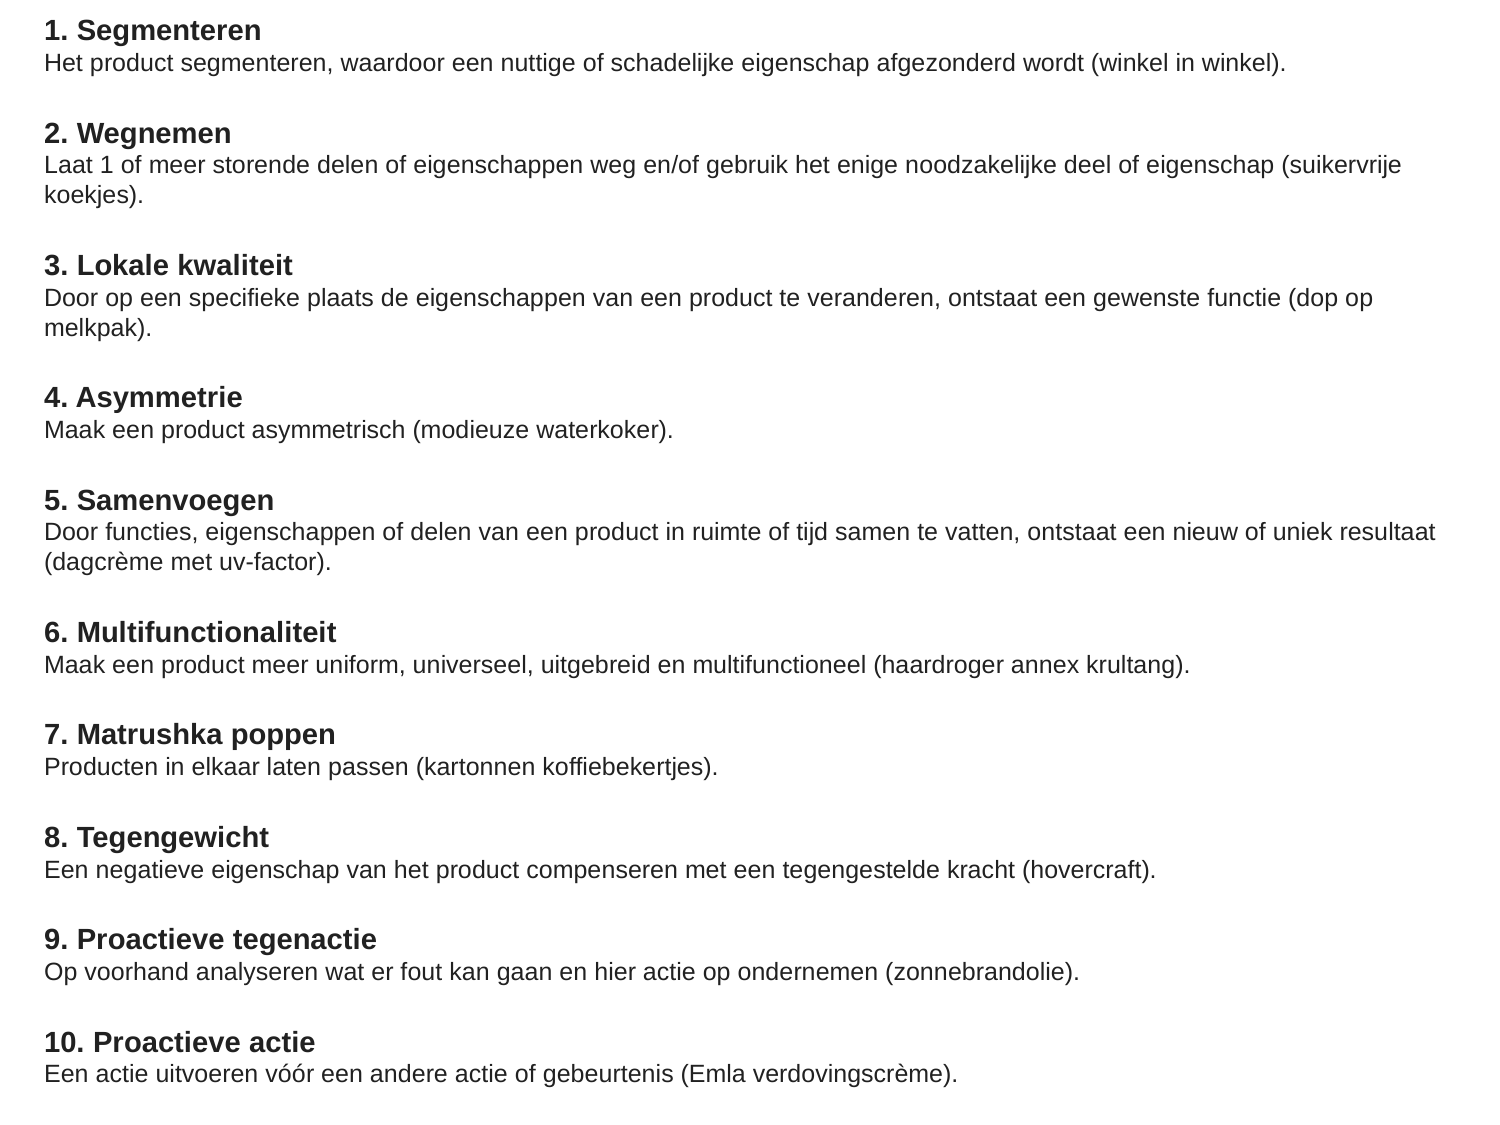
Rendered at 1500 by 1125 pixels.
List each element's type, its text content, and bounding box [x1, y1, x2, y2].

text_box 1. Segmenteren Het product segmenteren, waardoor een nuttige of schadelijke eigenschap afgezonderd wordt (winkel in winkel). 2. Wegnemen Laat 1 of meer storende delen of eigenschappen weg en/of gebruik het enige noodzakelijke deel of eigenschap (suikervrije koekjes). 3. Lokale kwaliteit Door op een specifieke plaats de eigenschappen van een product te veranderen, ontstaat een gewenste functie (dop op melkpak). 4. Asymmetrie Maak een product asymmetrisch (modieuze waterkoker). 5. Samenvoegen Door functies, eigenschappen of delen van een product in ruimte of tijd samen te vatten, ontstaat een nieuw of uniek resultaat (dagcrème met uv-factor). 6. Multifunctionaliteit Maak een product meer uniform, universeel, uitgebreid en multifunctioneel (haardroger annex krultang). 7. Matrushka poppen Producten in elkaar laten passen (kartonnen koffiebekertjes). 8. Tegengewicht Een negatieve eigenschap van het product compenseren met een tegengestelde kracht (hovercraft). 9. Proactieve tegenactie Op voorhand analyseren wat er fout kan gaan en hier actie op ondernemen (zonnebrandolie). 10. Proactieve actie Een actie uitvoeren vóór een andere actie of gebeurtenis (Emla verdovingscrème). [29, 4, 1471, 1125]
